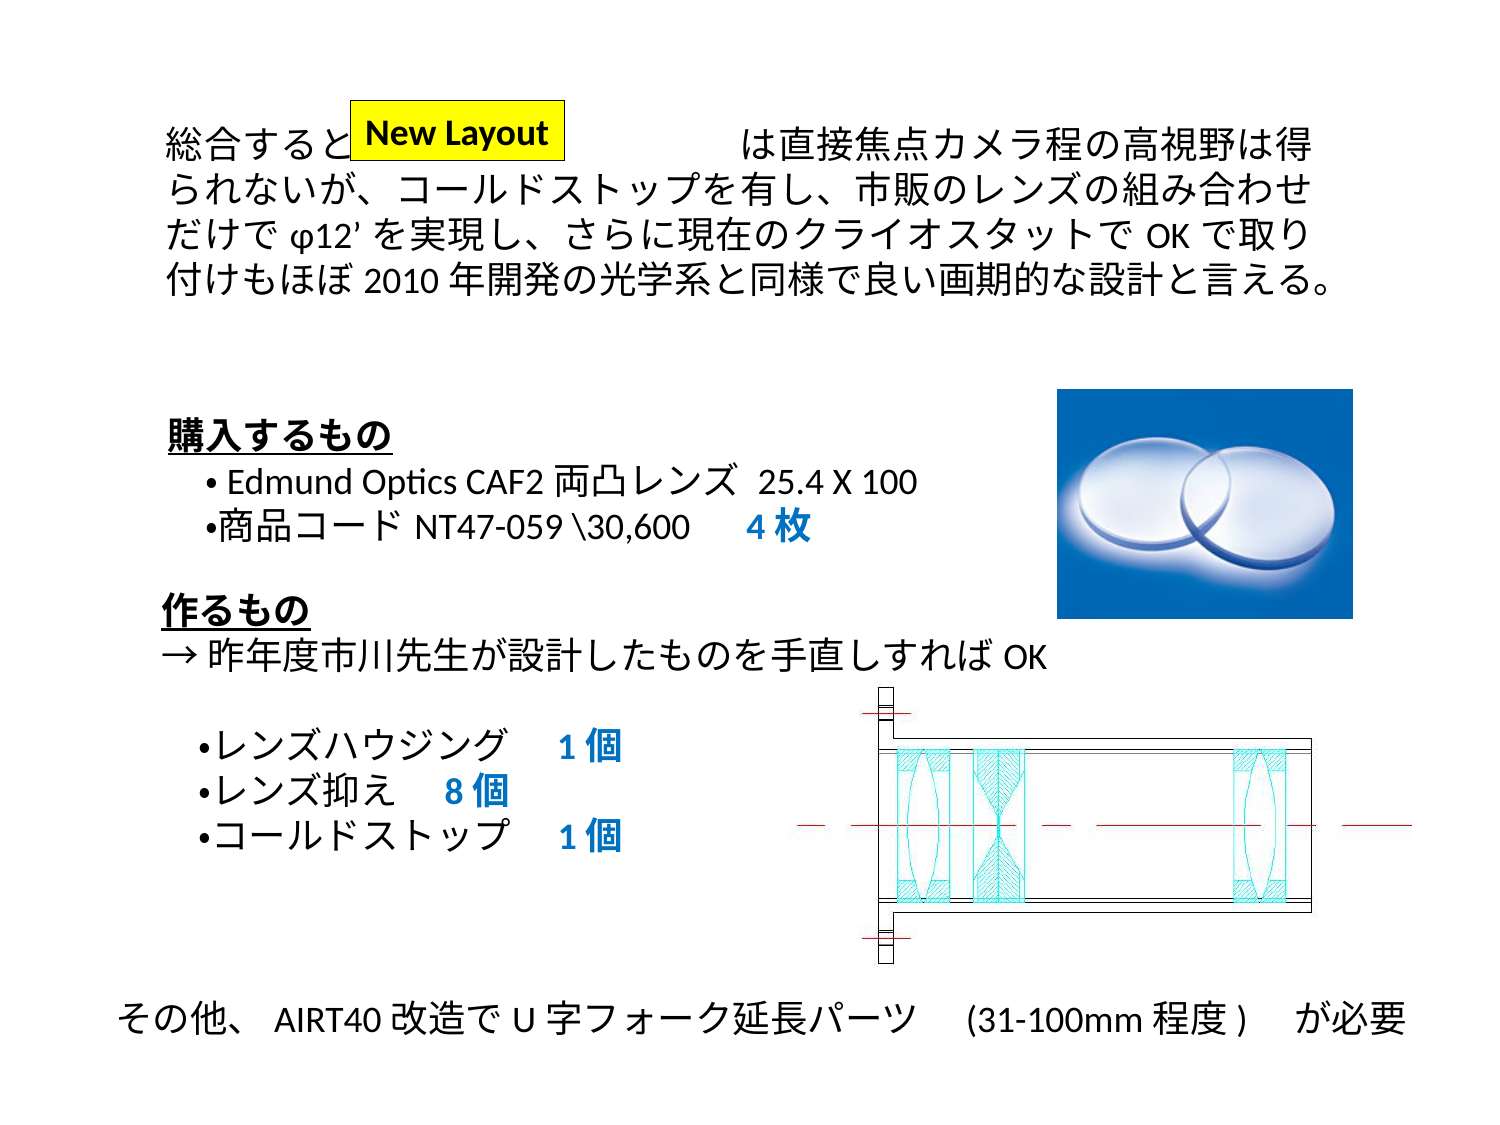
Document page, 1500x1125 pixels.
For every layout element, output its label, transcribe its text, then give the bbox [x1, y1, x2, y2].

text_box 購入するもの ・Edmund Optics CAF2両凸レンズ 25.4 X 100 ・商品コードNT47-059 \30,600 4枚 [152, 404, 933, 555]
text_box 作るもの →昨年度市川先生が設計したものを手直しすればOK ・レンズハウジング 1個 ・レンズ抑え 8個 ・コールドストップ 1個 [146, 579, 1063, 865]
text_box New Layout [350, 100, 565, 113]
picture [773, 666, 1412, 988]
picture [1057, 389, 1353, 620]
text_box 総合すると は直接焦点カメラ程の高視野は得られないが、コールドストップを有し、市販のレンズの組み合わせだけでφ12’を実現し、さらに現在のクライオスタットでOKで取り付けもほぼ2010年開発の光学系と同様で良い画期的な設計と言える。 [151, 113, 1329, 309]
text_box その他、AIRT40改造でU字フォーク延長パーツ (31-100mm程度) が必要 [63, 987, 1422, 1048]
